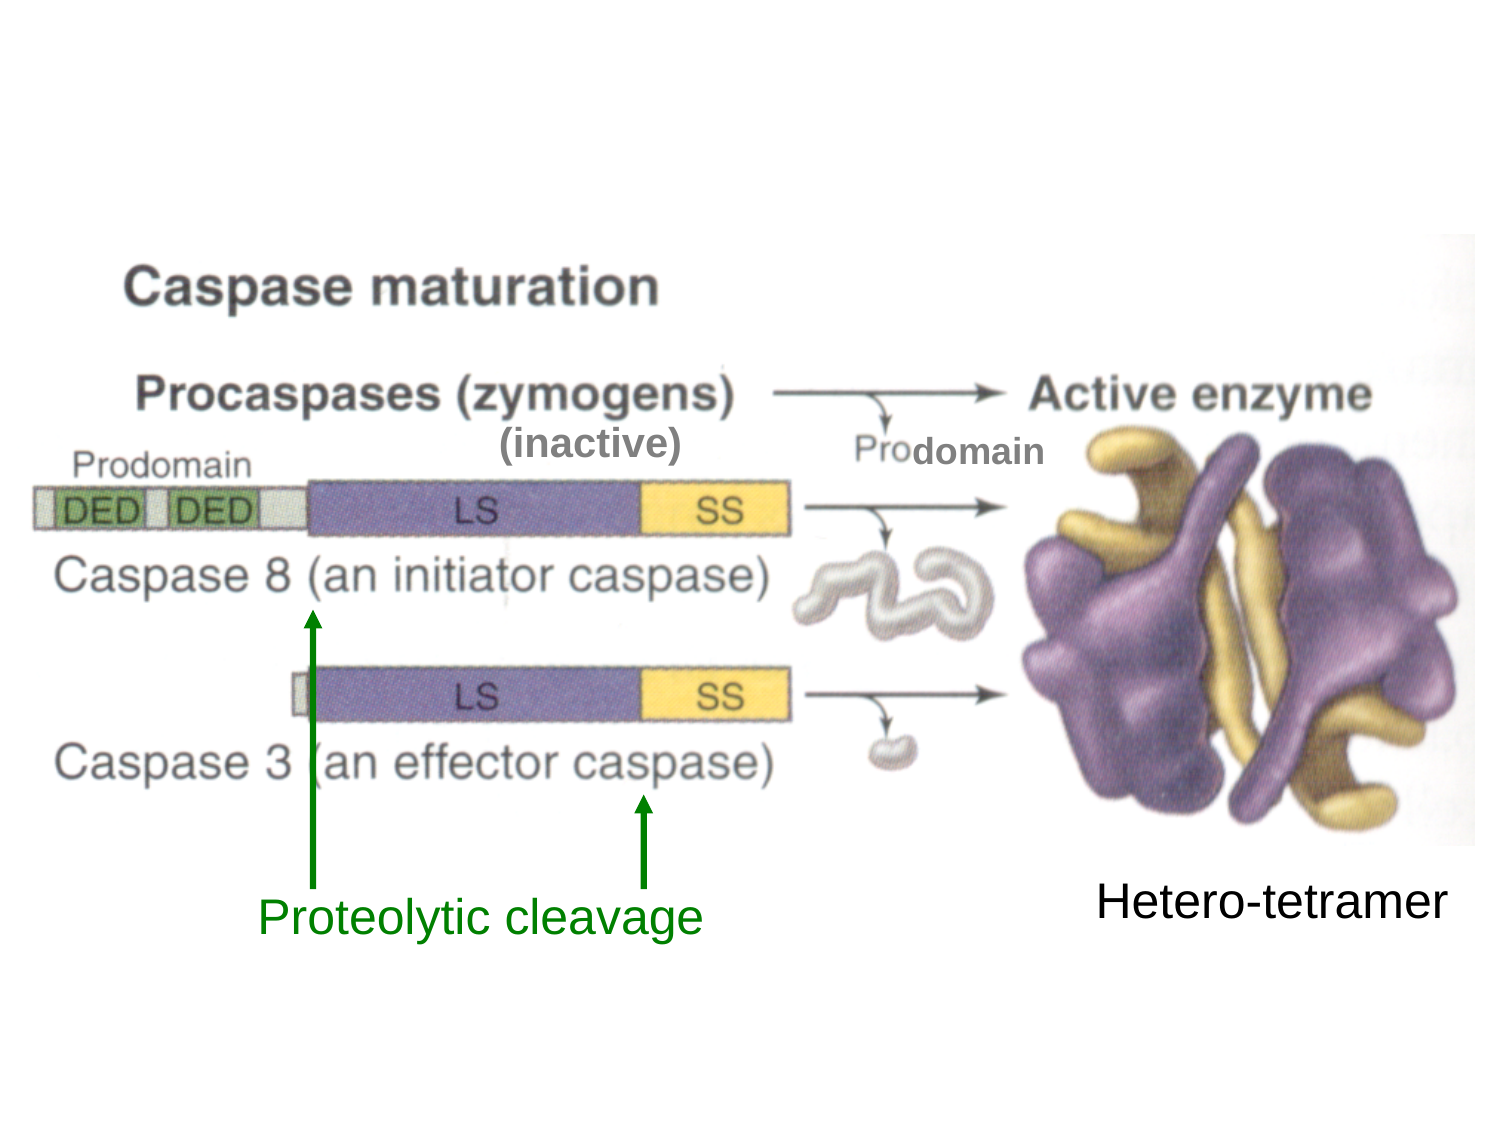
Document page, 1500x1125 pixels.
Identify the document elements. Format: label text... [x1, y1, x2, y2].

text_box Proteolytic cleavage [242, 877, 720, 952]
picture [12, 233, 1476, 847]
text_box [312, 609, 1465, 937]
